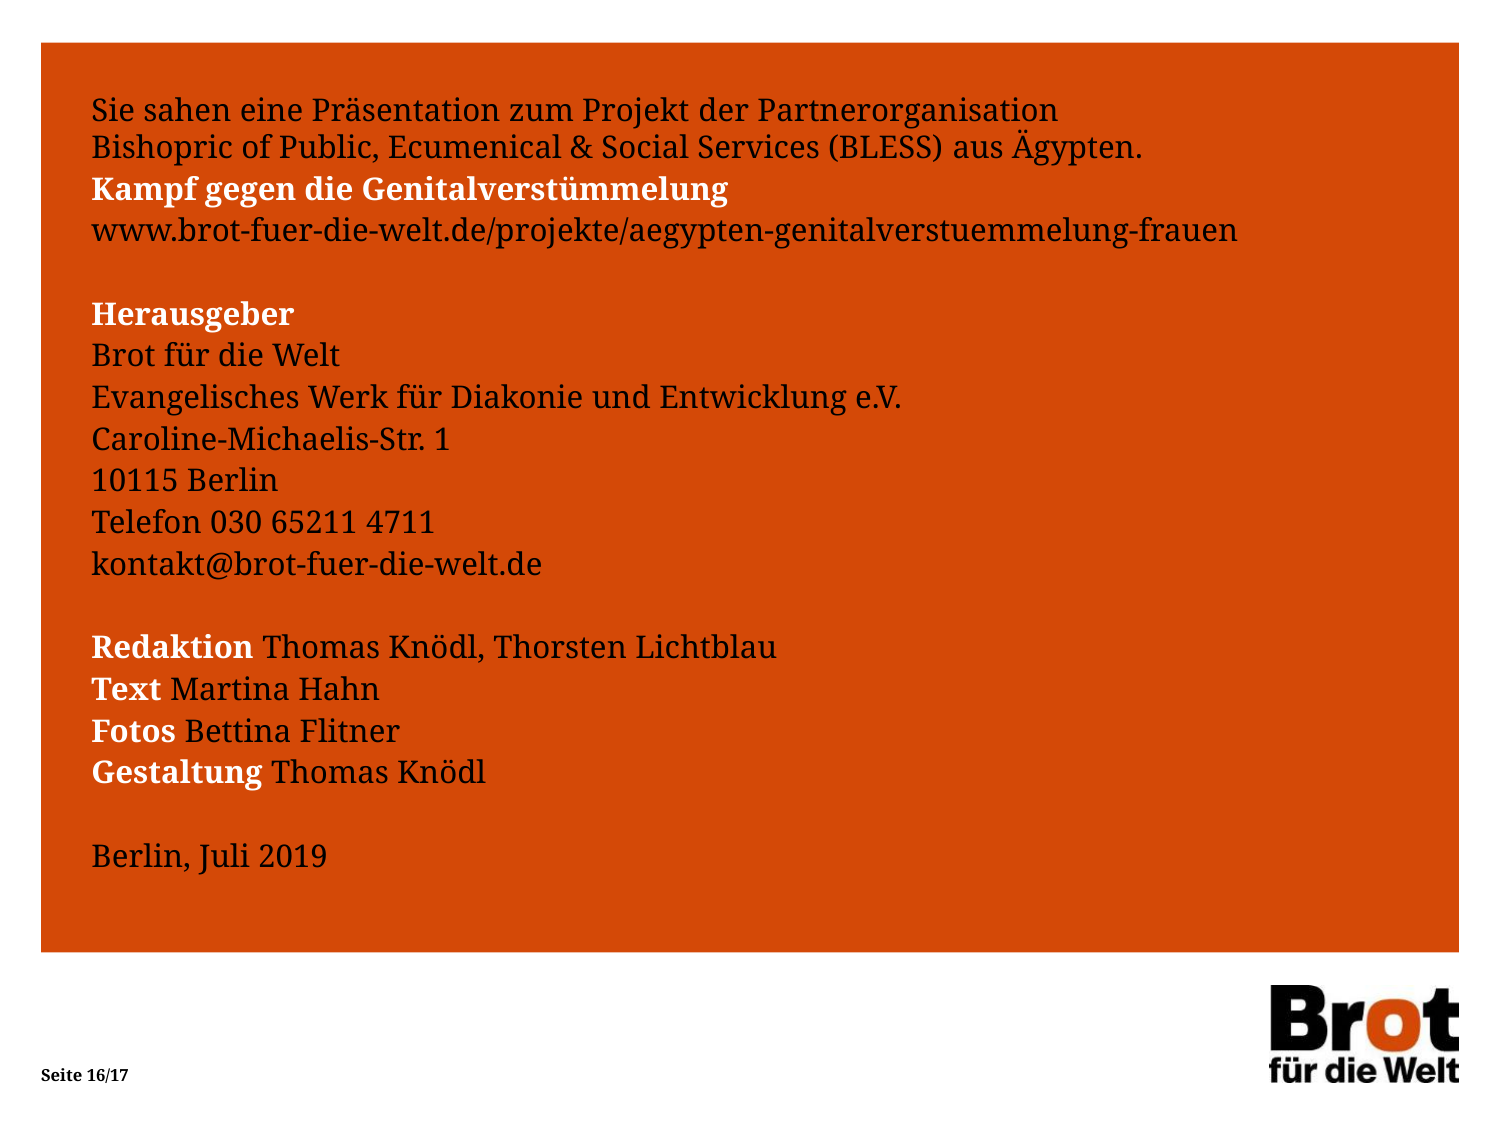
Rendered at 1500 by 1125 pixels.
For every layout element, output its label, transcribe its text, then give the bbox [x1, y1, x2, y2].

text_box [41, 42, 1459, 953]
text_box Sie sahen eine Präsentation zum Projekt der Partnerorganisation Bishopric of Public, Ecumenical & Social Services (BLESS) aus Ägypten. Kampf gegen die Genitalverstümmelung www.brot-fuer-die-welt.de/projekte/aegypten-genitalverstuemmelung-frauen Herausgeber Brot für die Welt Evangelisches Werk für Diakonie und Entwicklung e.V. Caroline-Michaelis-Str. 1 10115 Berlin Telefon 030 65211 4711 kontakt@brot-fuer-die-welt.de Redaktion Thomas Knödl, Thorsten Lichtblau Text Martina Hahn Fotos Bettina Flitner Gestaltung Thomas Knödl Berlin, Juli 2019 [76, 78, 1459, 881]
picture [1269, 985, 1459, 1083]
